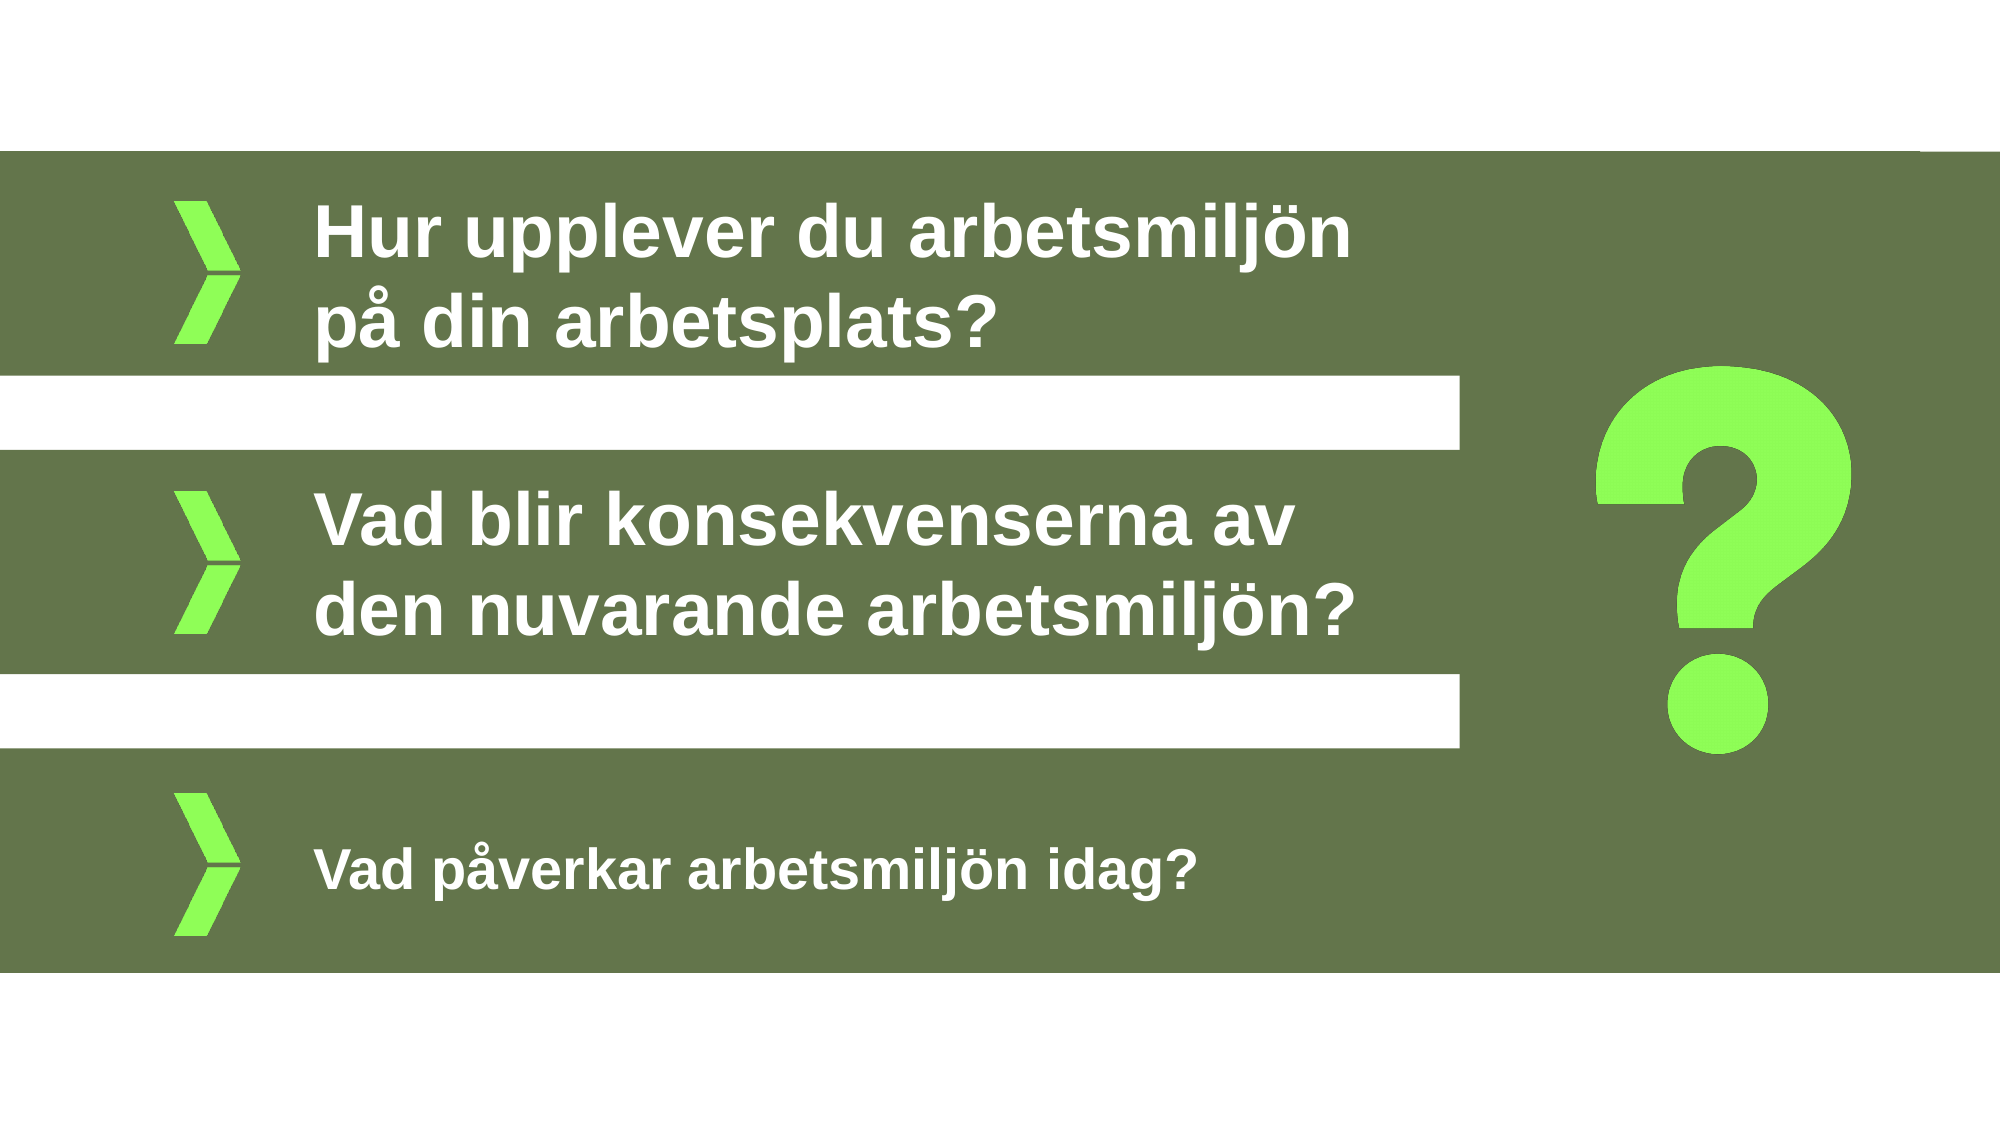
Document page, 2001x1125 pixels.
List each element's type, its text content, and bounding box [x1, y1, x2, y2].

text_box [0, 747, 1459, 974]
picture [1559, 273, 1888, 847]
picture [173, 793, 241, 936]
text_box [1459, 151, 2000, 974]
text_box Vad blir konsekvenserna av den nuvarande arbetsmiljön? [298, 463, 1459, 675]
picture [173, 201, 241, 344]
picture [173, 491, 241, 634]
text_box [0, 150, 1921, 377]
text_box [0, 449, 1459, 675]
text_box Hur upplever du arbetsmiljön på din arbetsplats? [298, 174, 1459, 376]
text_box Vad påverkar arbetsmiljön idag? [298, 824, 1459, 910]
